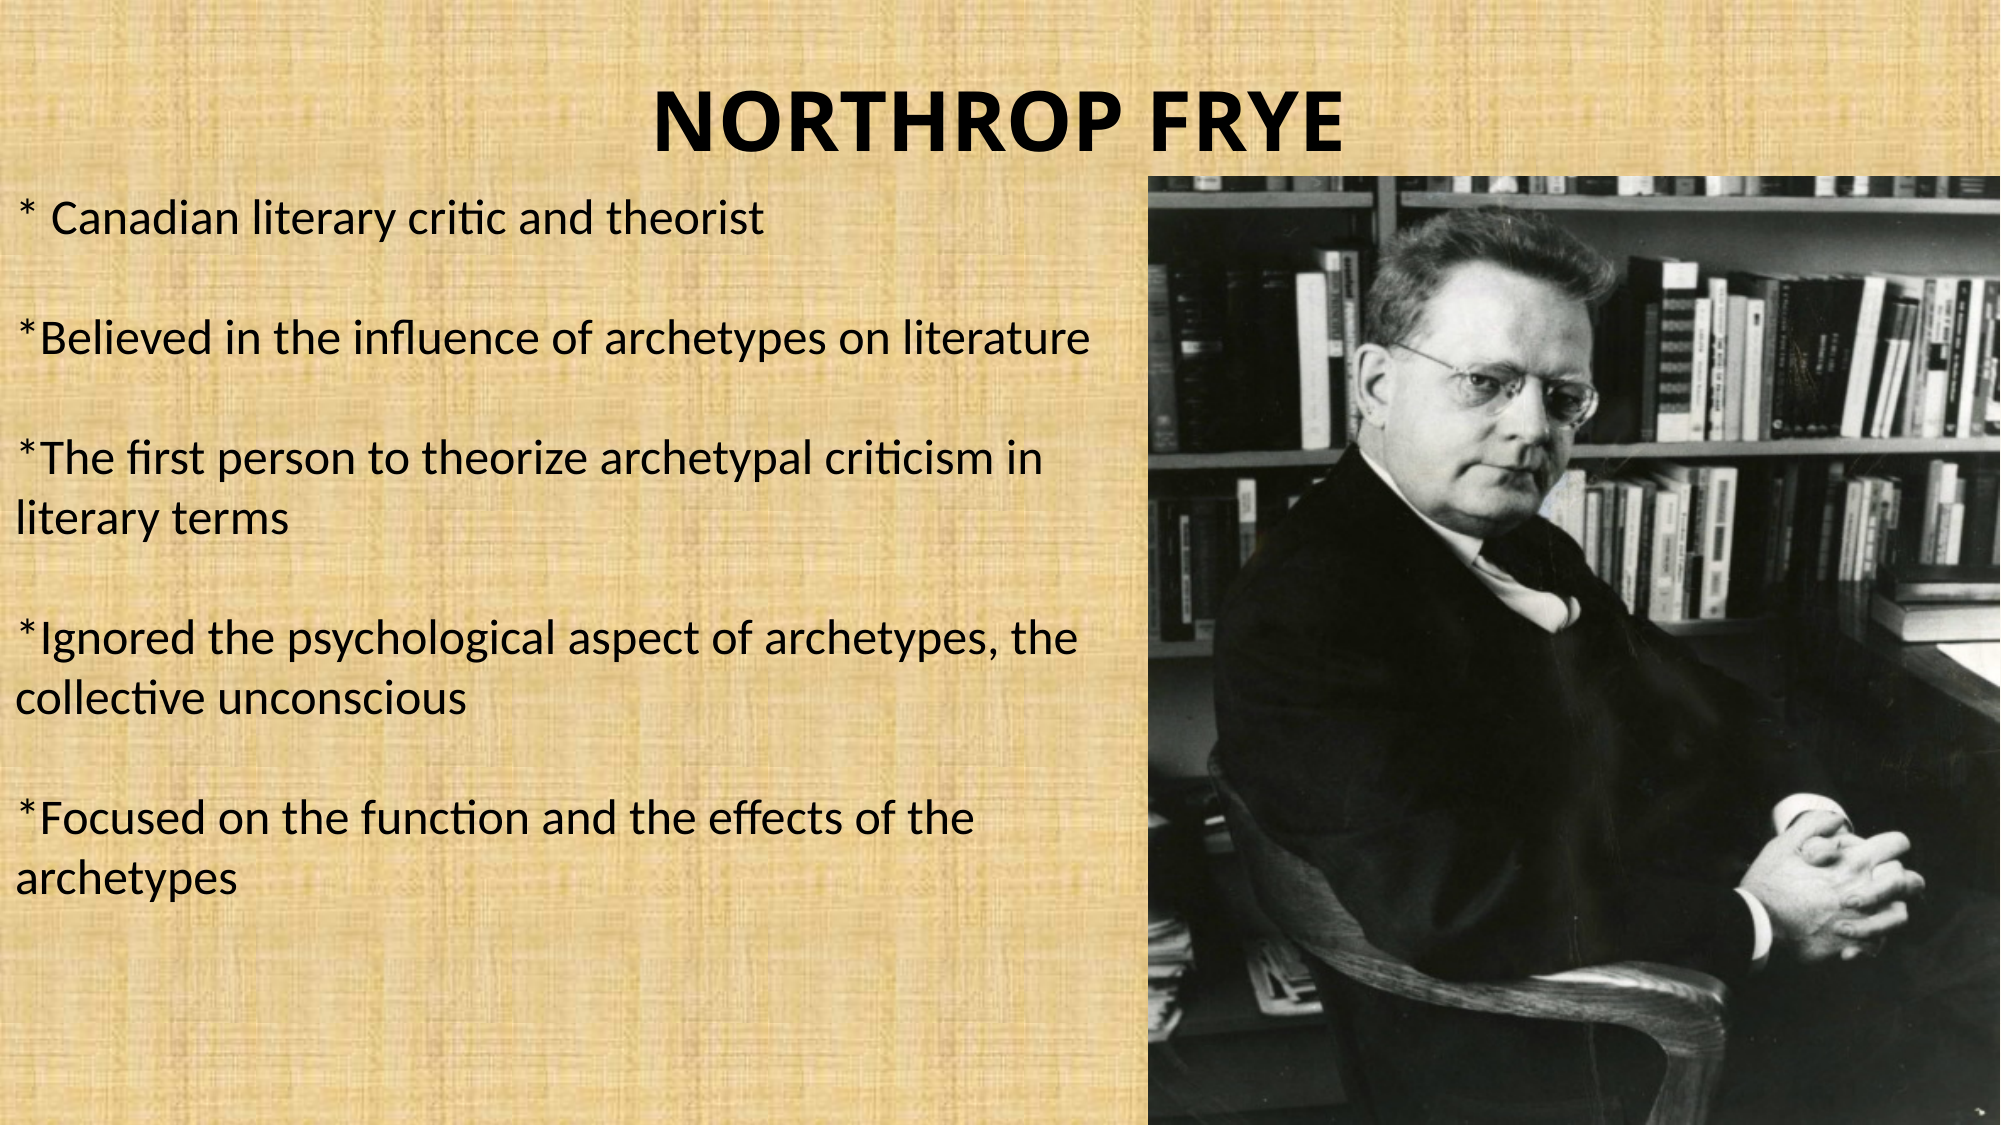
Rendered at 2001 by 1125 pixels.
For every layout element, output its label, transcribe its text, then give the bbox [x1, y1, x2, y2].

picture [0, 0, 2001, 1125]
subtitle * Canadian literary critic and theorist *Believed in the influence of archetypes on literature *The first person to theorize archetypal criticism in literary terms *Ignored the psychological aspect of archetypes, the collective unconscious *Focused on the function and the effects of the archetypes [0, 176, 1148, 1125]
title NORTHROP FRYE [0, 26, 1997, 176]
